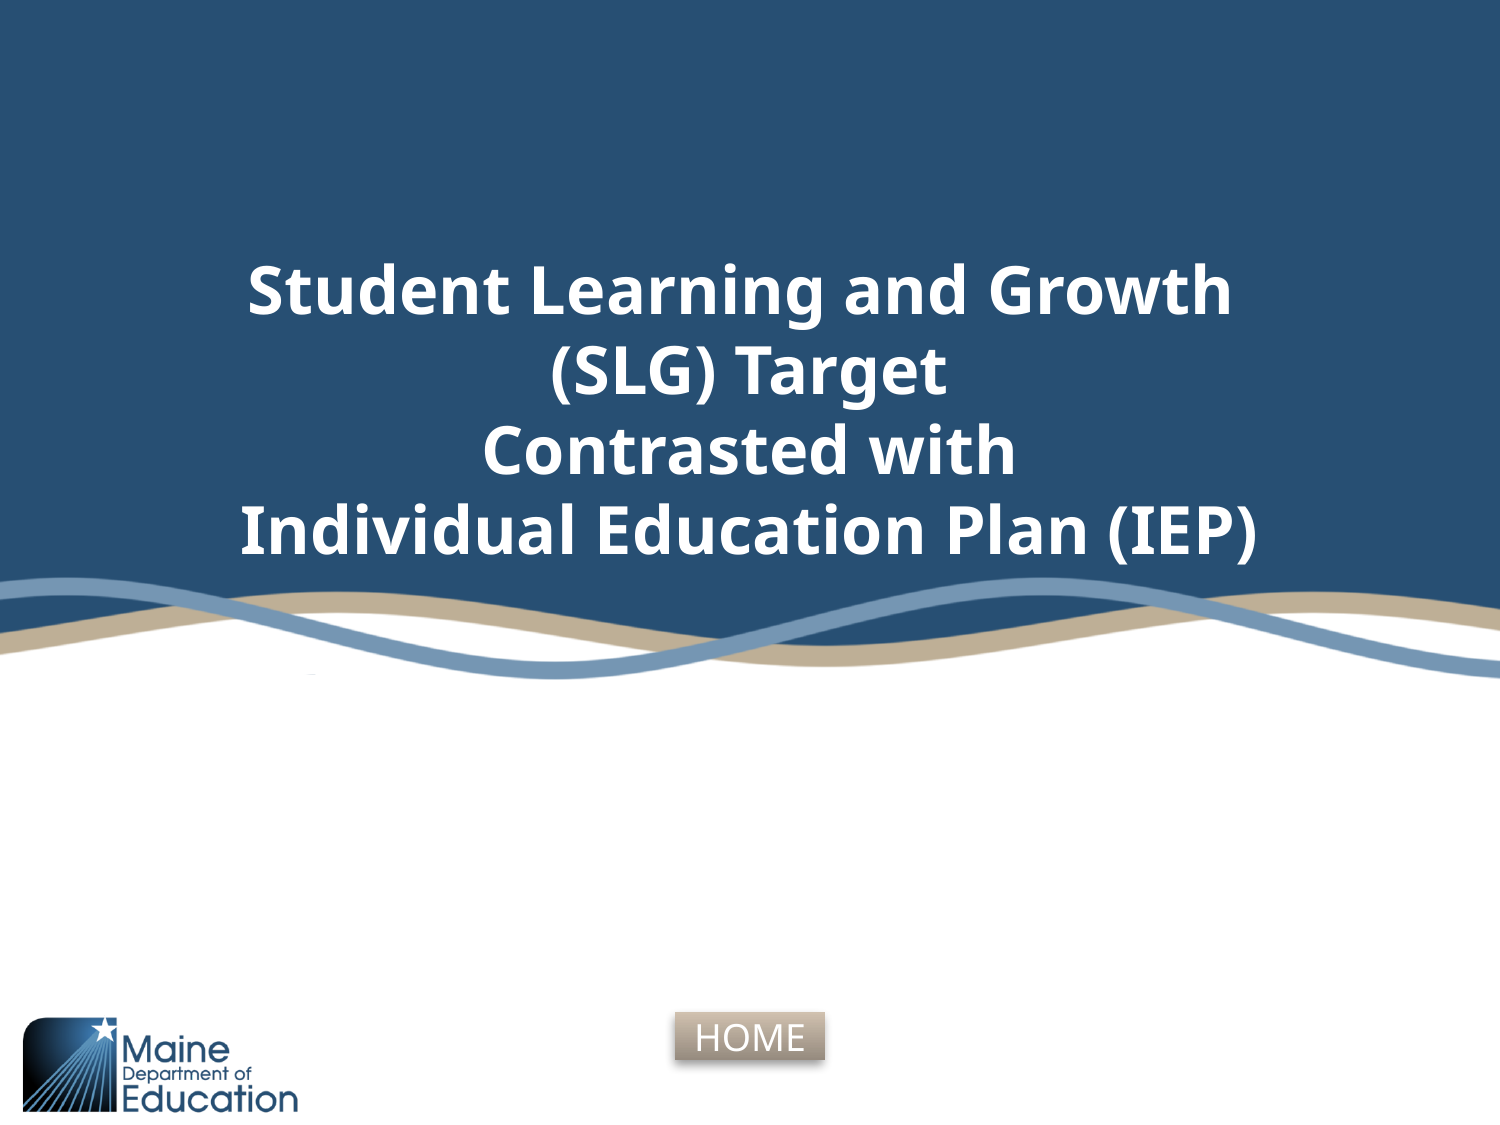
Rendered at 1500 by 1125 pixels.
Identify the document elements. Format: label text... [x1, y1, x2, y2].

picture [0, 0, 1500, 1125]
title Student Learning and Growth (SLG) Target Contrasted with Individual Education Plan (IEP) [112, 287, 1388, 529]
